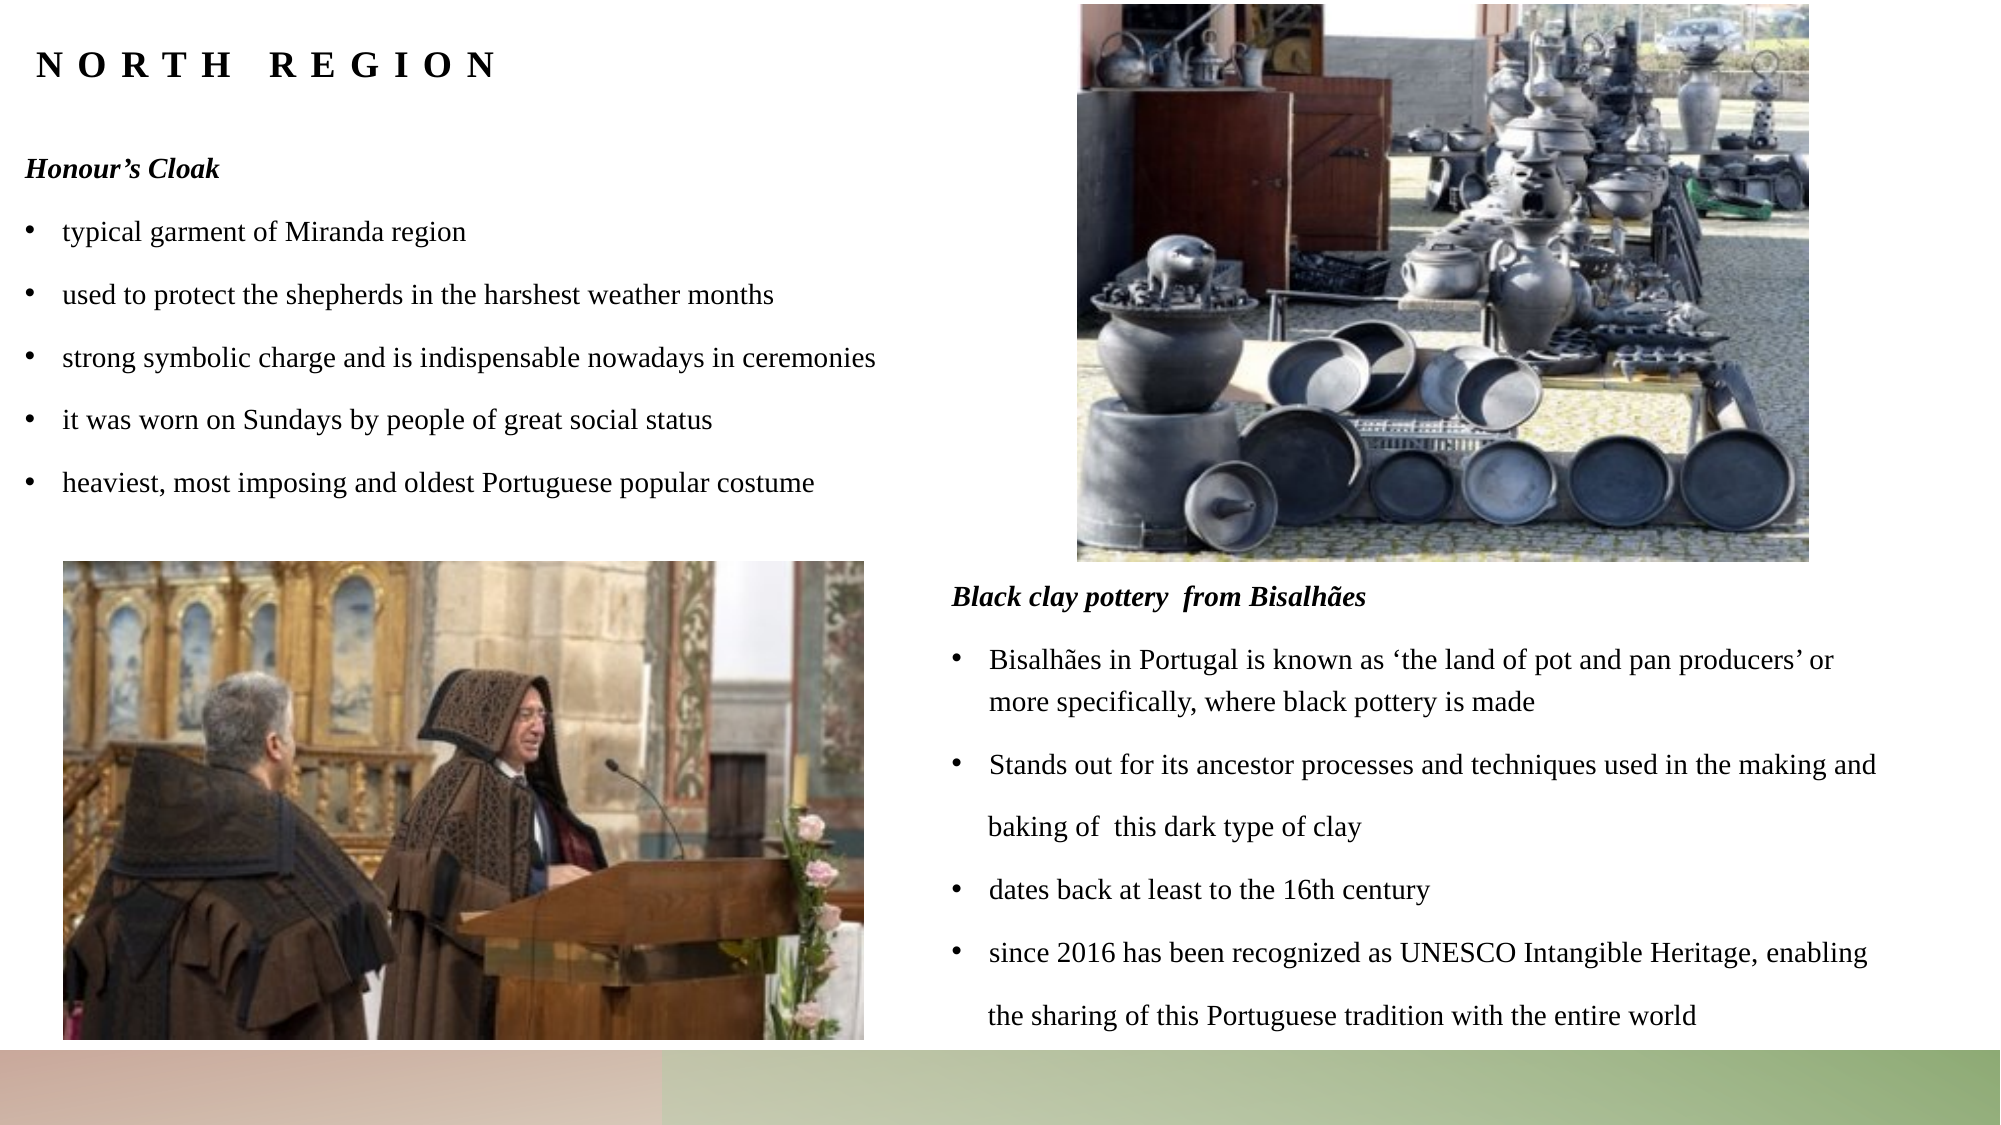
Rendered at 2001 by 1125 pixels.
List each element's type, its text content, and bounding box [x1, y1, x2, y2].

text_box Black clay pottery from Bisalhães​ Bisalhães in Portugal is known as ‘the land of pot and pan producers’ or more specifically, where black pottery is made​ Stands out for its ancestor processes and techniques used in the making and baking of this dark type of clay​ dates back at least to the 16th century​ since 2016 has been recognized as UNESCO Intangible Heritage, enabling the sharing of this Portuguese tradition with the entire world​ [936, 562, 2000, 1084]
picture [63, 561, 864, 1040]
list Honour’s Cloak​ typical garment of Miranda region​ used to protect the shepherds in the harshest weather months​ strong symbolic charge and is indispensable nowadays in ceremonies​ it was worn on Sundays by people of great social status​ heaviest, most imposing and oldest Portuguese popular costume​ [24, 142, 1021, 593]
picture [1077, 4, 1809, 562]
title North region [35, 0, 558, 86]
